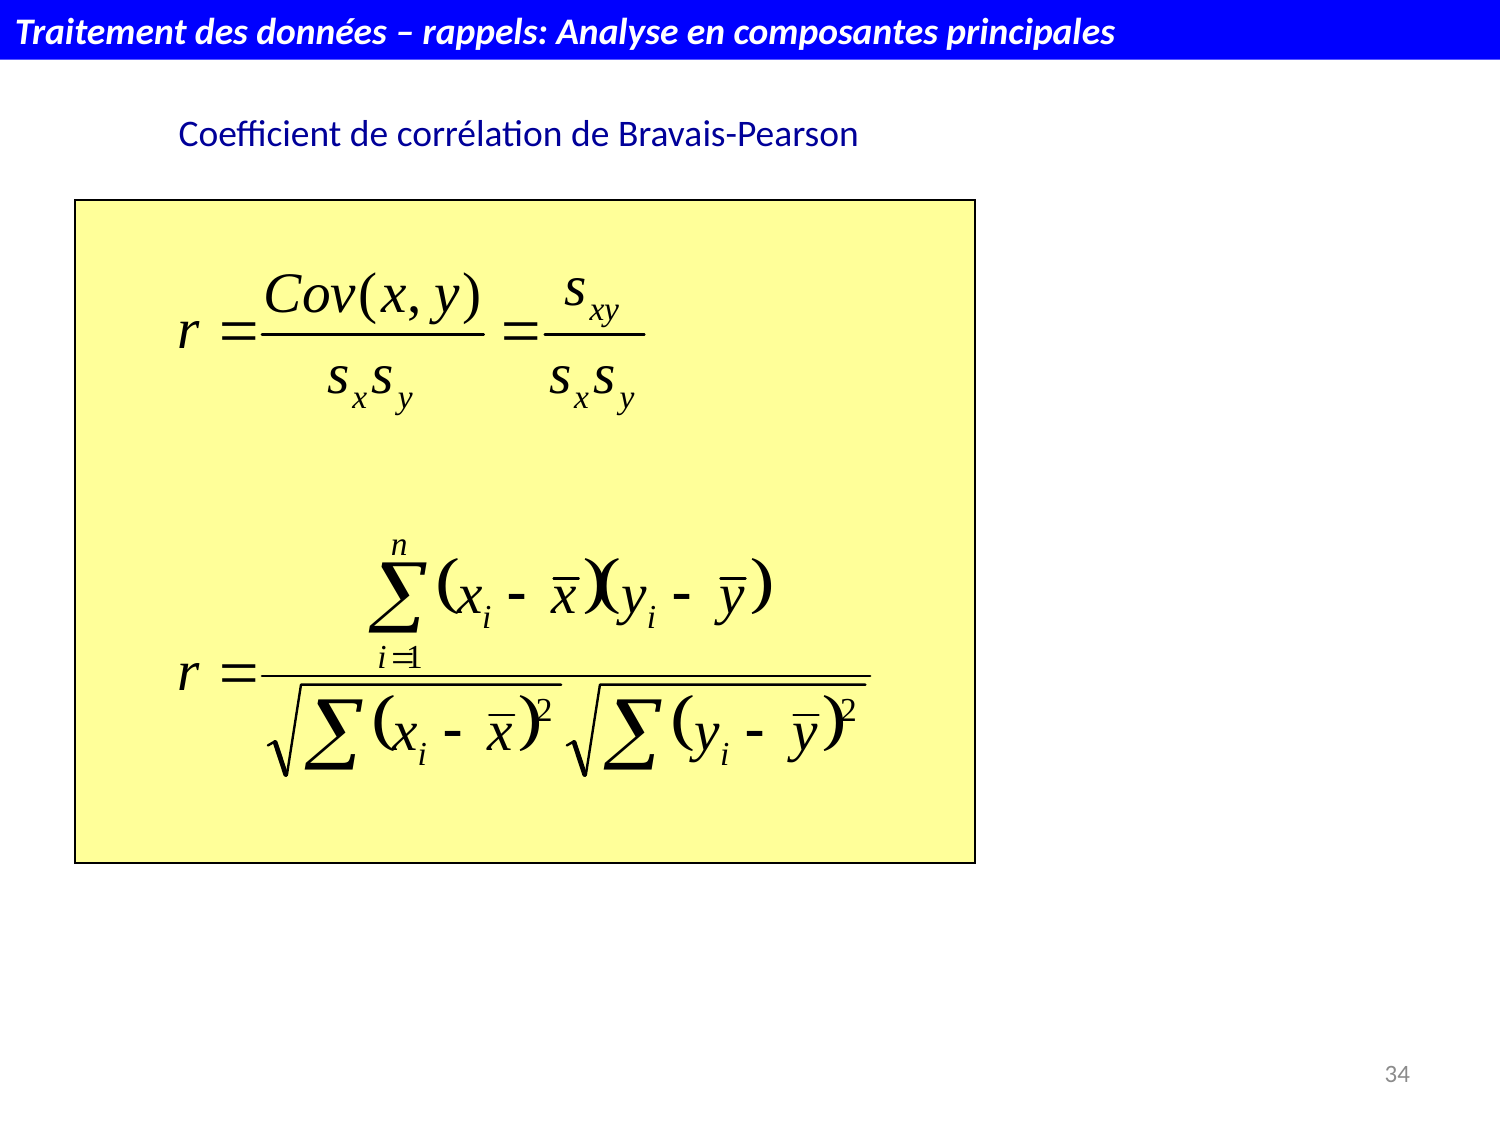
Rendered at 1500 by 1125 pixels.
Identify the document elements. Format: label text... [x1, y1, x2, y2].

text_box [168, 248, 882, 790]
footer Statistiques [512, 818, 988, 879]
slide_number 34 [1074, 1042, 1425, 1103]
text_box Coefficient de corrélation de Bravais-Pearson [163, 101, 875, 162]
text_box Traitement des données – rappels: Analyse en composantes principales [0, 0, 1500, 60]
text_box [74, 200, 975, 863]
